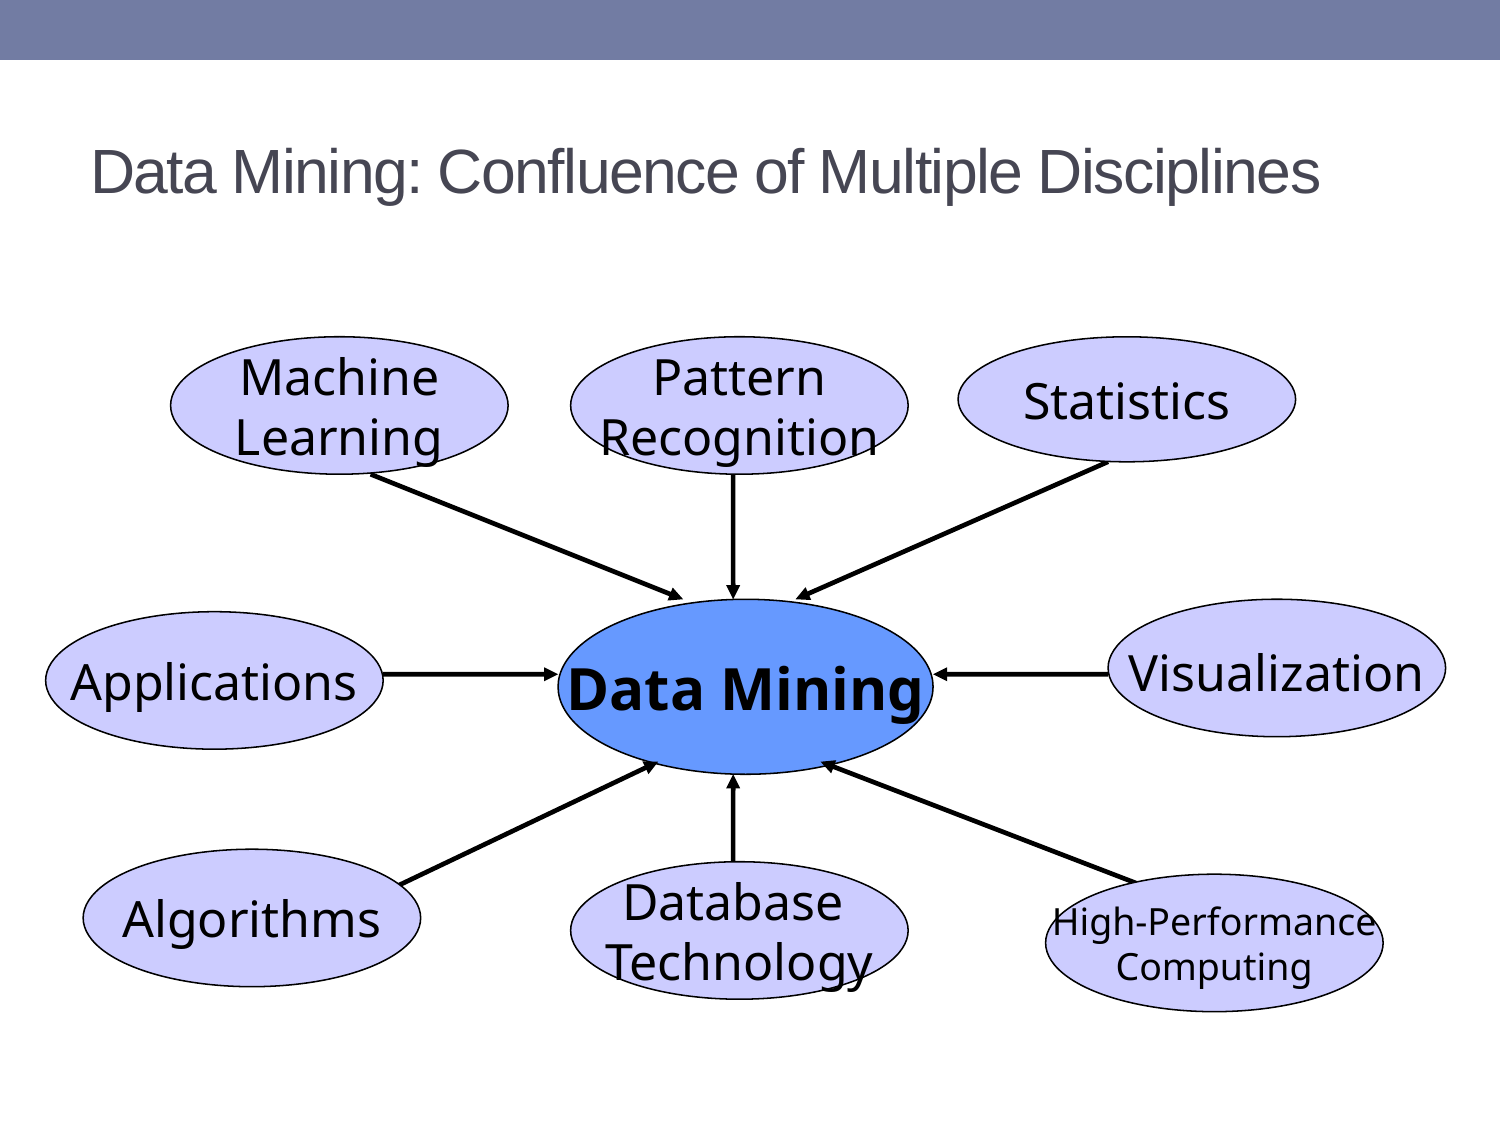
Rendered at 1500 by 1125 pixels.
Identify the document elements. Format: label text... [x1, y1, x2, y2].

text_box [726, 474, 740, 600]
text_box Data Mining [558, 599, 934, 775]
text_box Pattern Recognition [570, 336, 909, 475]
text_box High-Performance Computing [1045, 874, 1384, 1012]
text_box Statistics [958, 336, 1296, 462]
text_box [933, 668, 1108, 681]
text_box [795, 462, 1108, 600]
text_box [370, 474, 684, 601]
text_box [726, 774, 740, 861]
text_box [820, 760, 1134, 882]
text_box Machine Learning [170, 336, 509, 475]
text_box [383, 668, 559, 681]
title Data Mining: Confluence of Multiple Disciplines [75, 87, 1425, 250]
text_box Algorithms [83, 849, 421, 987]
text_box Applications [45, 611, 384, 750]
text_box [400, 761, 659, 885]
text_box Database Technology [570, 861, 909, 1000]
text_box Visualization [1108, 599, 1446, 737]
